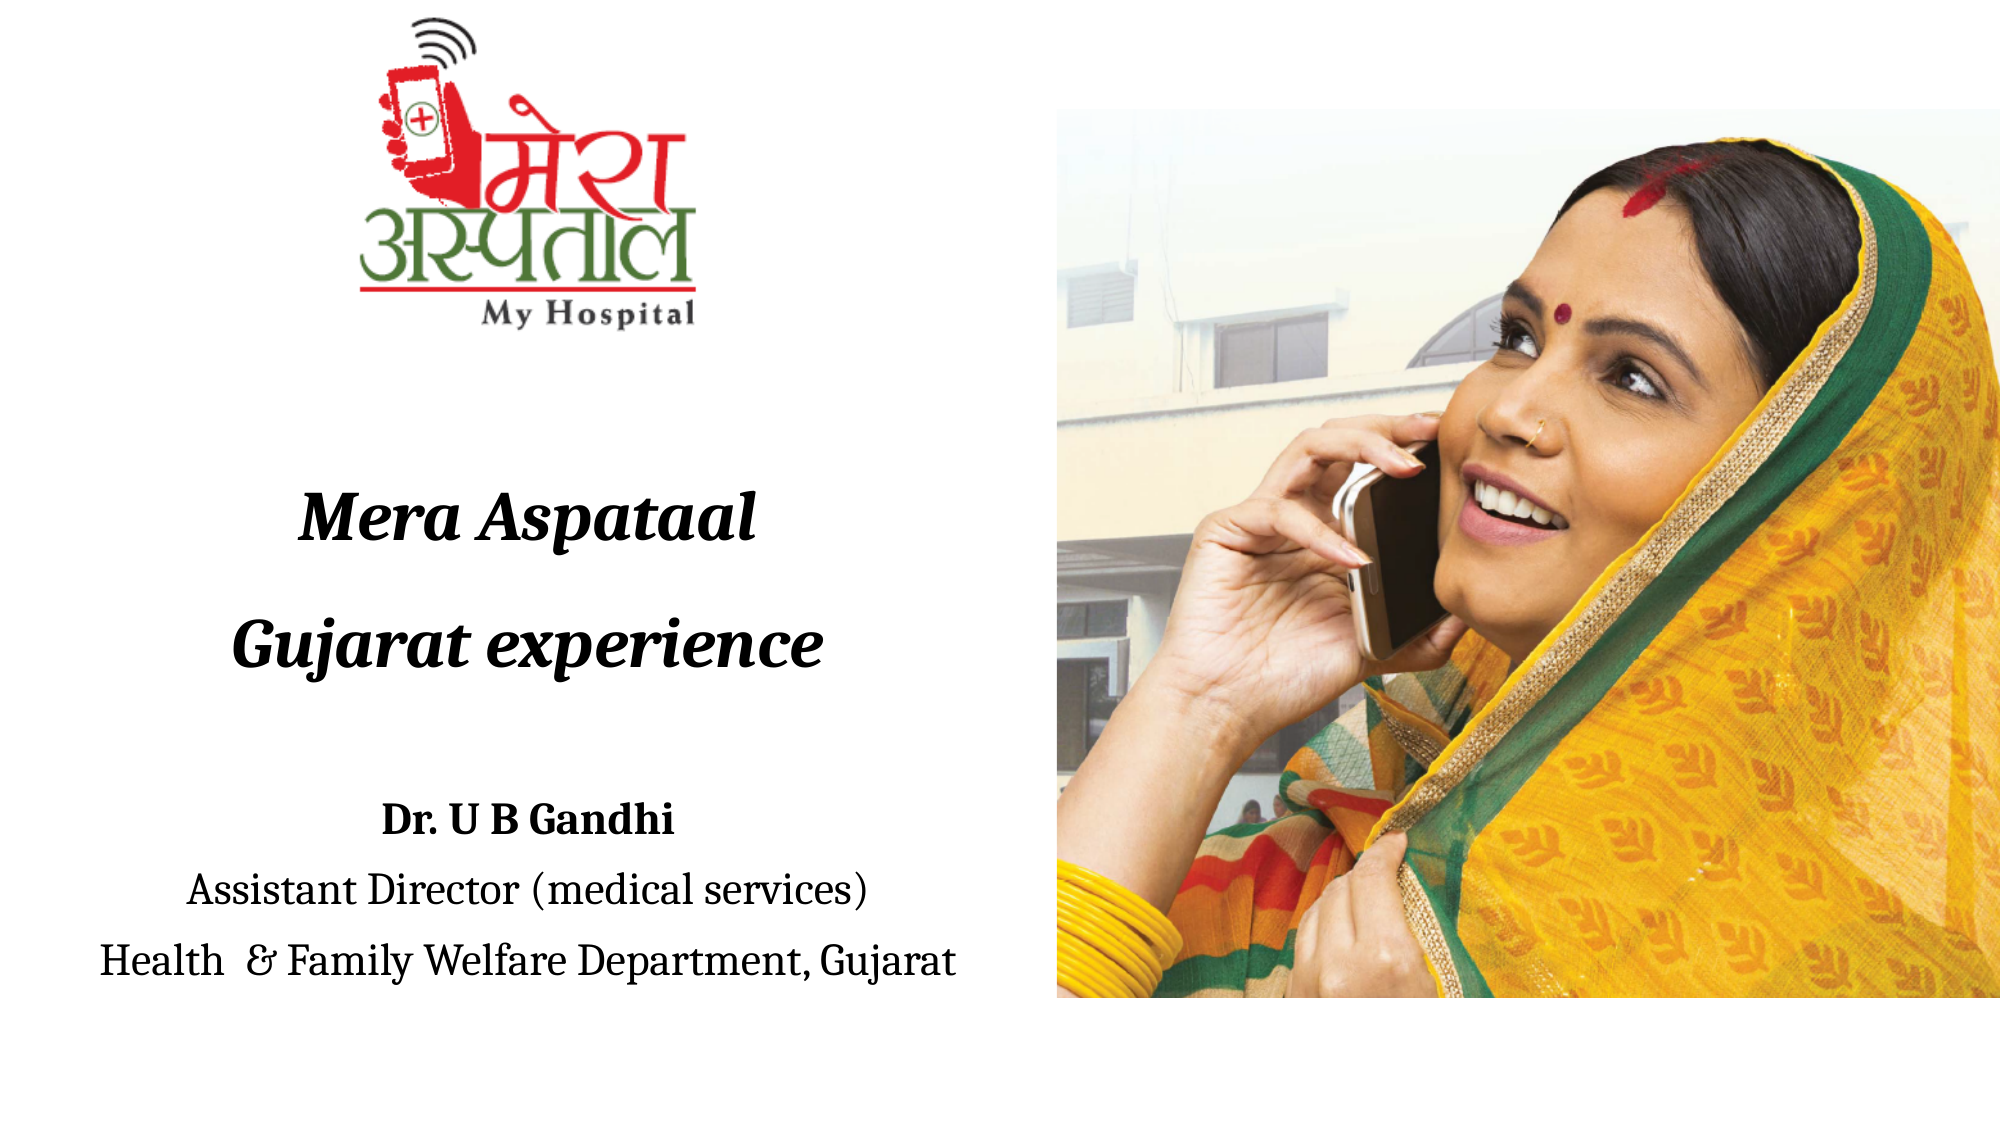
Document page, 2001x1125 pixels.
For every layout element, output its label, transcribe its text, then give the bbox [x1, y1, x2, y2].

picture [1056, 109, 2000, 998]
title Mera Aspataal Gujarat experience [0, 455, 1056, 690]
picture [343, 0, 714, 336]
subtitle Dr. U B Gandhi Assistant Director (medical services) Health & Family Welfare Department, Gujarat [0, 787, 1057, 1052]
